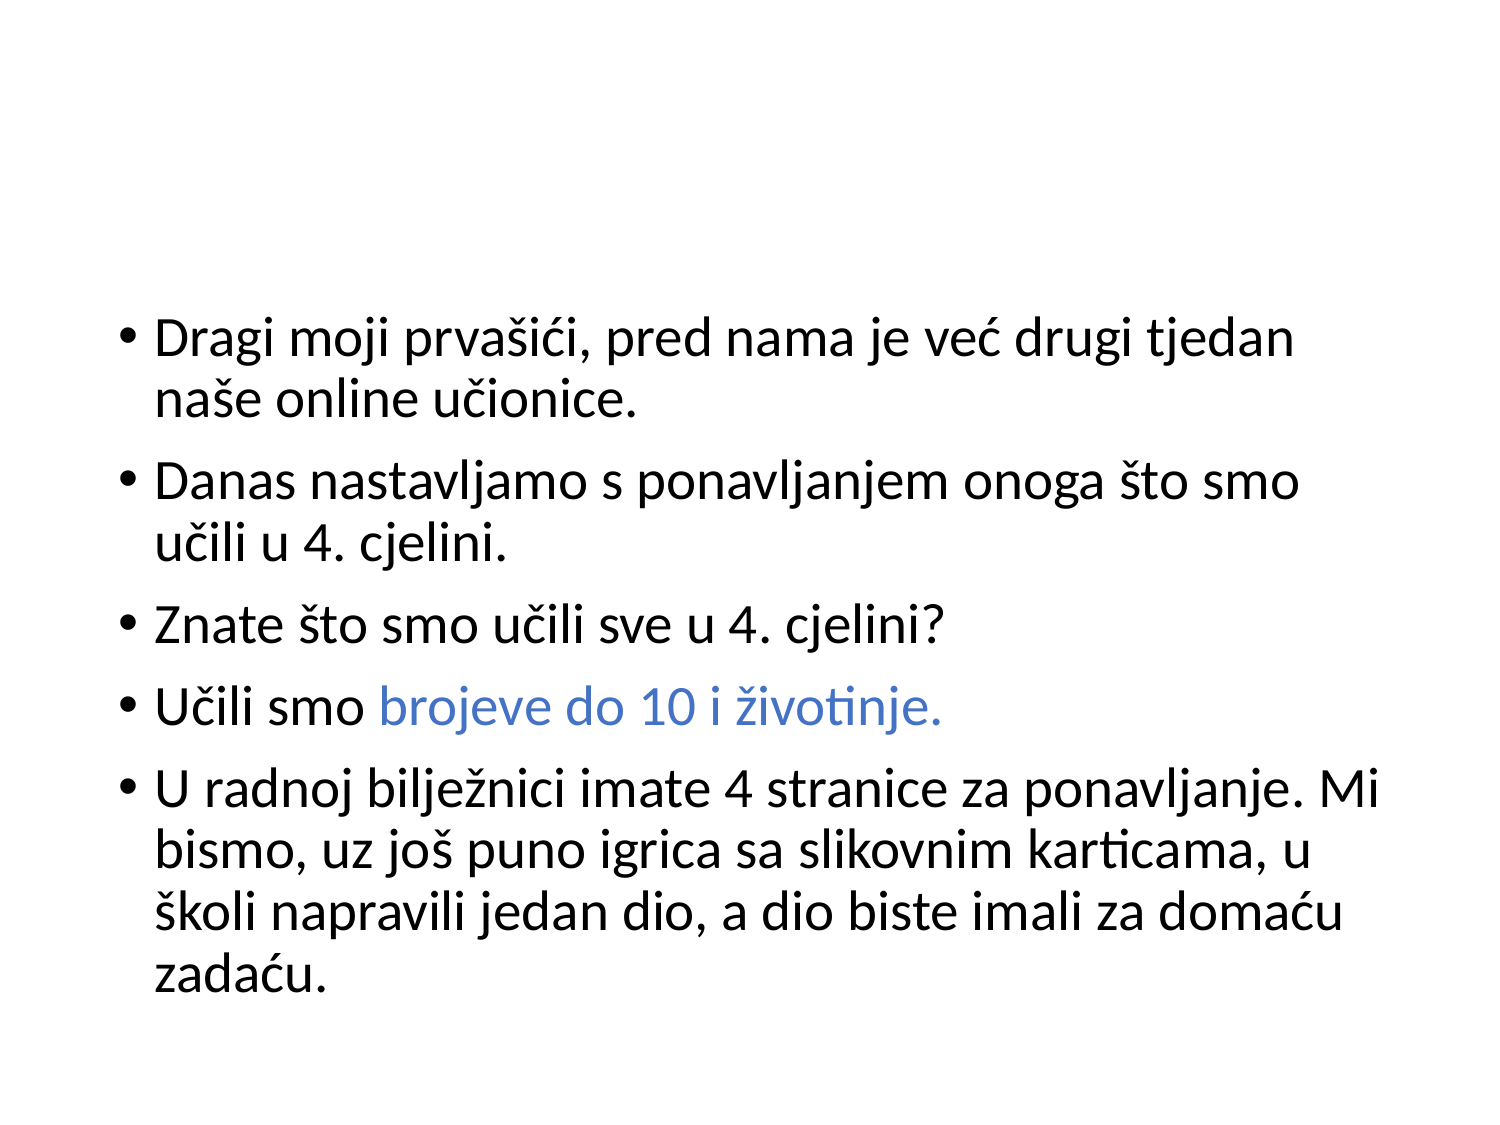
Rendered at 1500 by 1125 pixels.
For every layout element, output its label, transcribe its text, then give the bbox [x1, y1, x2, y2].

list Dragi moji prvašići, pred nama je već drugi tjedan naše online učionice. Danas nastavljamo s ponavljanjem onoga što smo učili u 4. cjelini. Znate što smo učili sve u 4. cjelini? Učili smo brojeve do 10 i životinje. U radnoj bilježnici imate 4 stranice za ponavljanje. Mi bismo, uz još puno igrica sa slikovnim karticama, u školi napravili jedan dio, a dio biste imali za domaću zadaću. [103, 299, 1397, 1014]
